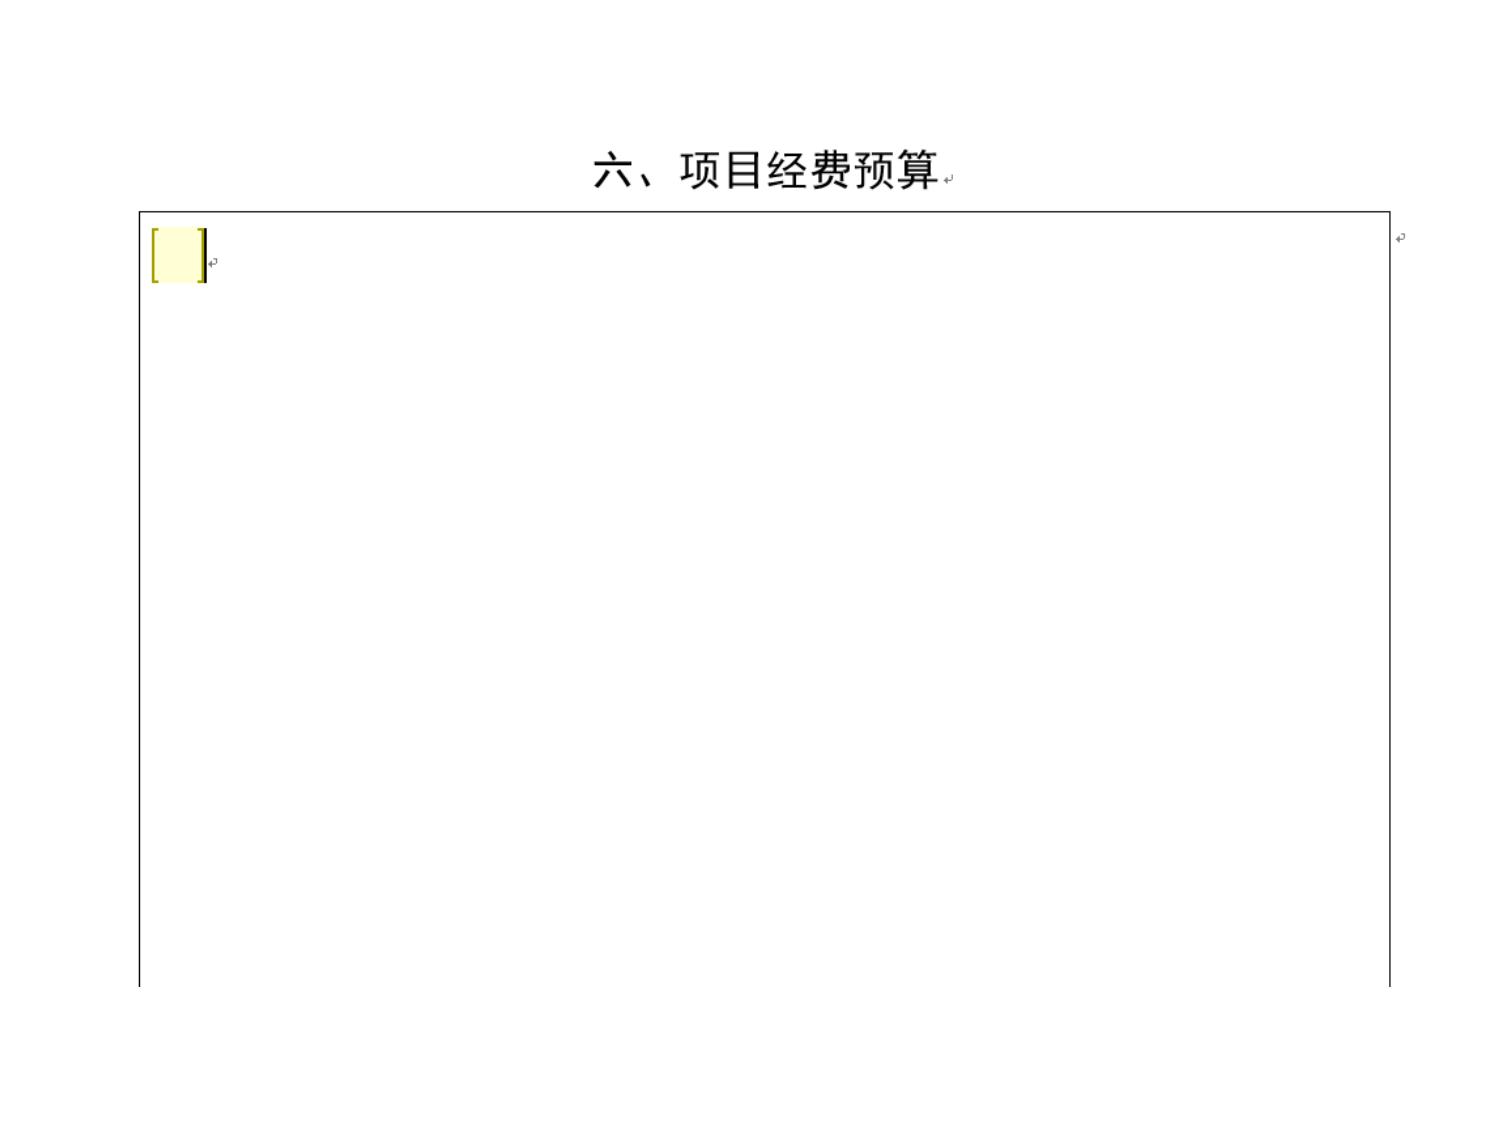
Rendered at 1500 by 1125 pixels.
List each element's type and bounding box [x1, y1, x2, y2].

picture [88, 138, 1443, 987]
